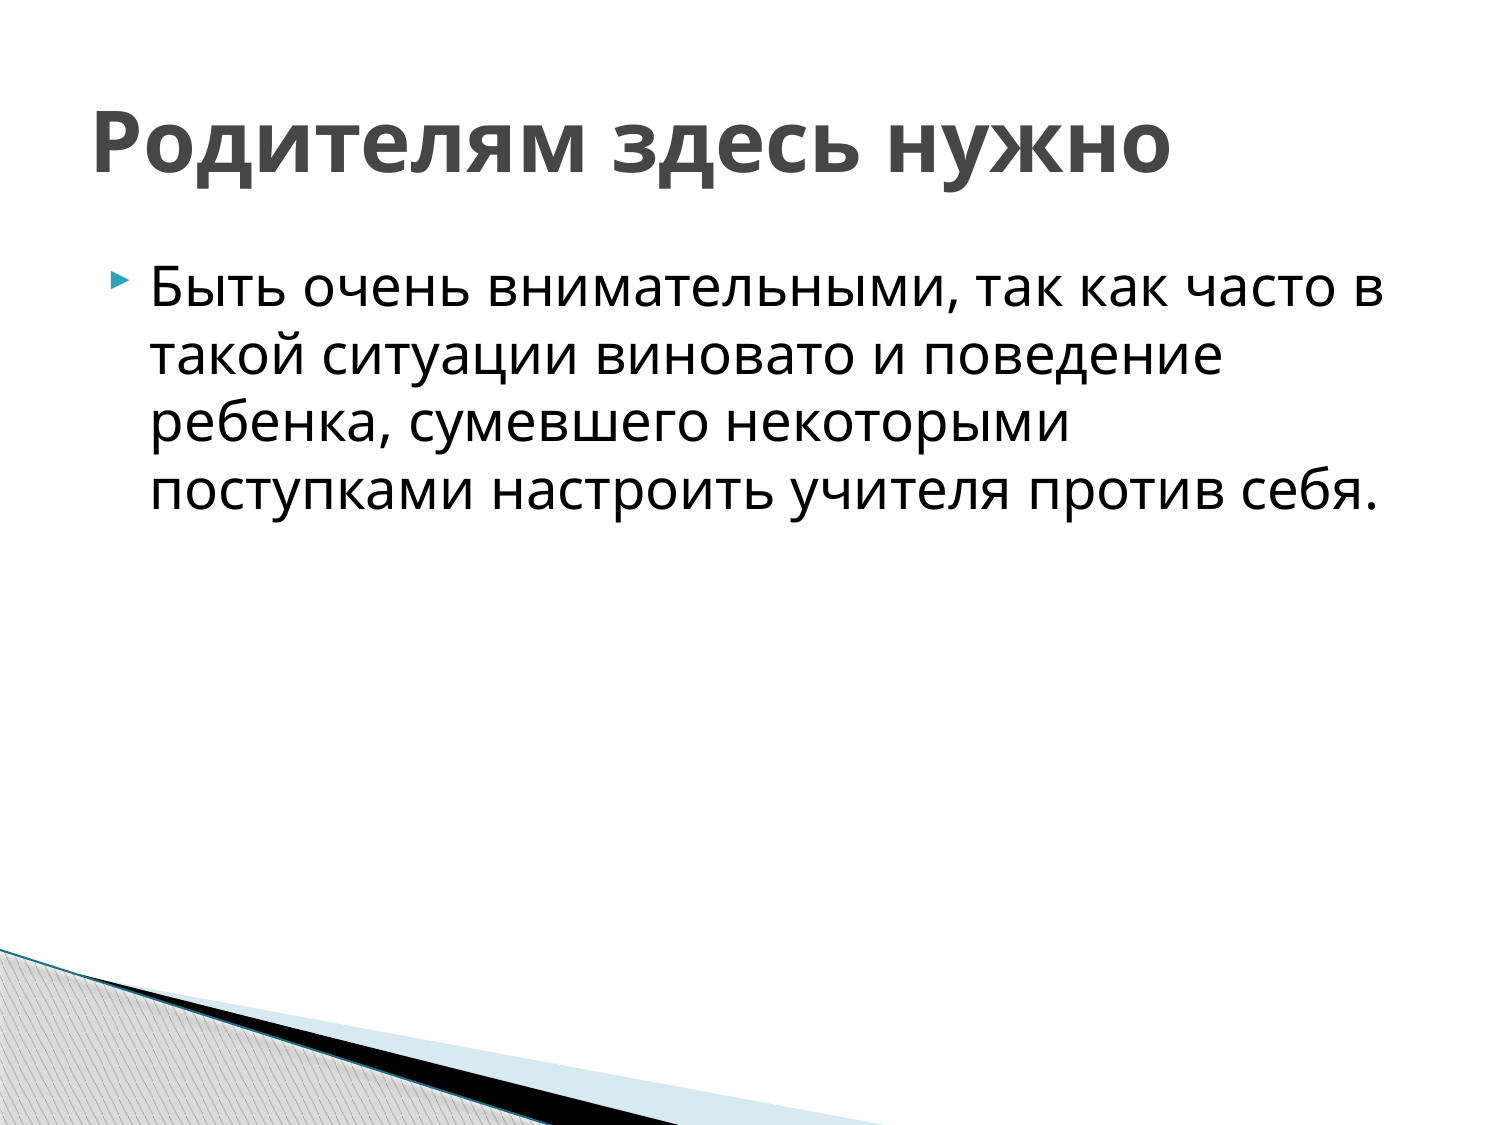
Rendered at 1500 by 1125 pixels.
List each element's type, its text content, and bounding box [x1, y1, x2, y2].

title Родителям здесь нужно [75, 45, 1425, 233]
list Быть очень внимательными, так как часто в такой ситуации виновато и поведение ребенка, сумевшего некоторыми поступками настроить учителя против себя. [75, 243, 1425, 986]
